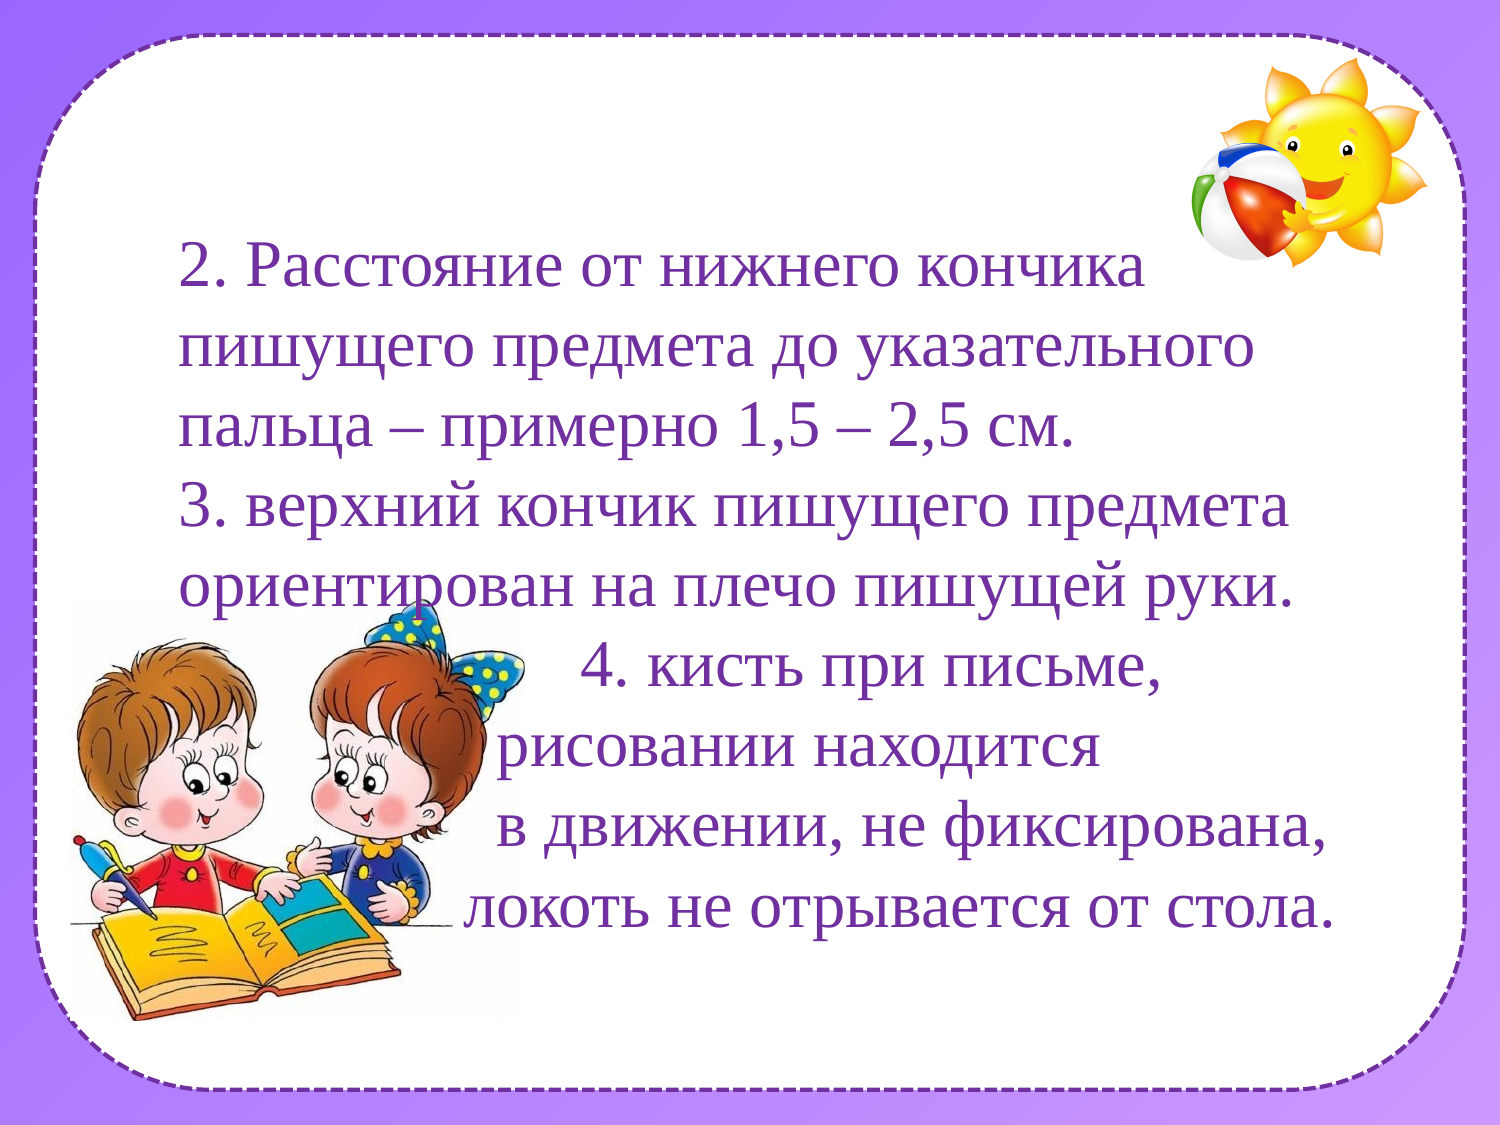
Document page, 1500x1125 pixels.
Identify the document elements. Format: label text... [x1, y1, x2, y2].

picture [70, 597, 164, 1021]
title 2. Расстояние от нижнего кончика пишущего предмета до указательного пальца – примерно 1,5 – 2,5 см. 3. верхний кончик пишущего предмета ориентирован на плечо пишущей руки. 4. кисть при письме, рисовании находится в движении, не фиксирована, локоть не отрывается от стола. [164, 117, 1395, 1043]
picture [1183, 58, 1434, 271]
